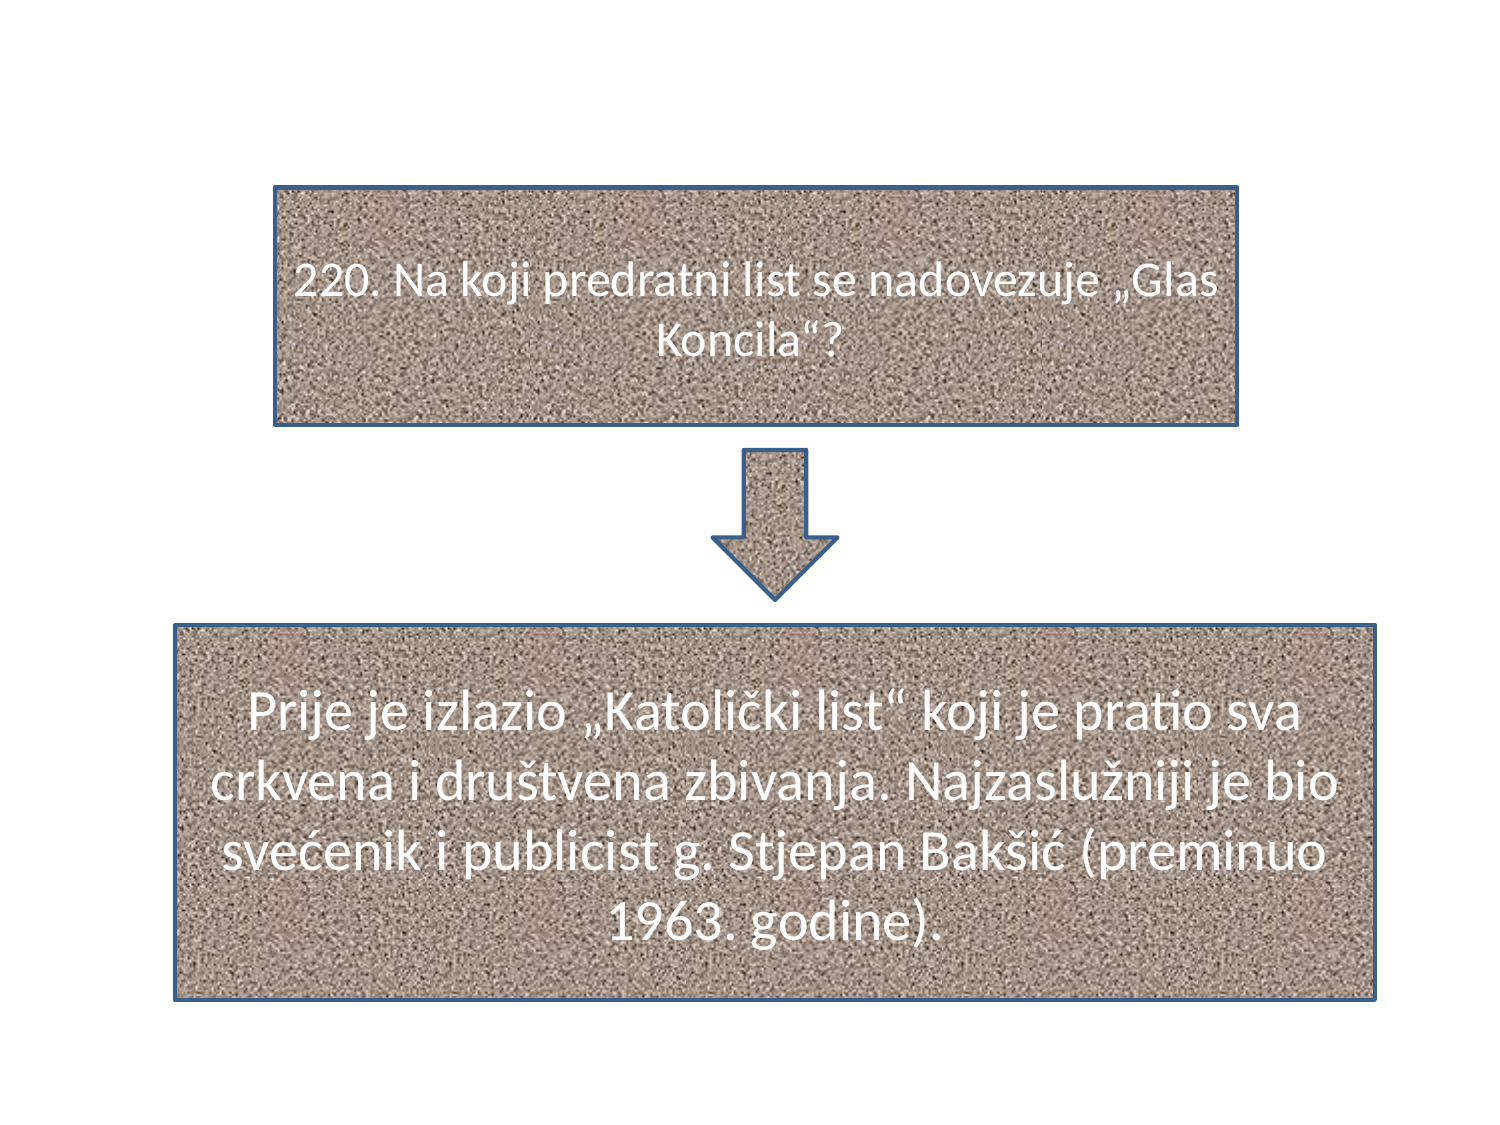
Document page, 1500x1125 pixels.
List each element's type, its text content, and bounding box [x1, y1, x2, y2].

text_box 220. Na koji predratni list se nadovezuje „Glas Koncila“? [273, 185, 1239, 427]
text_box [710, 447, 840, 603]
text_box Prije je izlazio „Katolički list“ koji je pratio sva crkvena i društvena zbivanja. Najzaslužniji je bio svećenik i publicist g. Stjepan Bakšić (preminuo 1963. godine). [173, 623, 1377, 1002]
